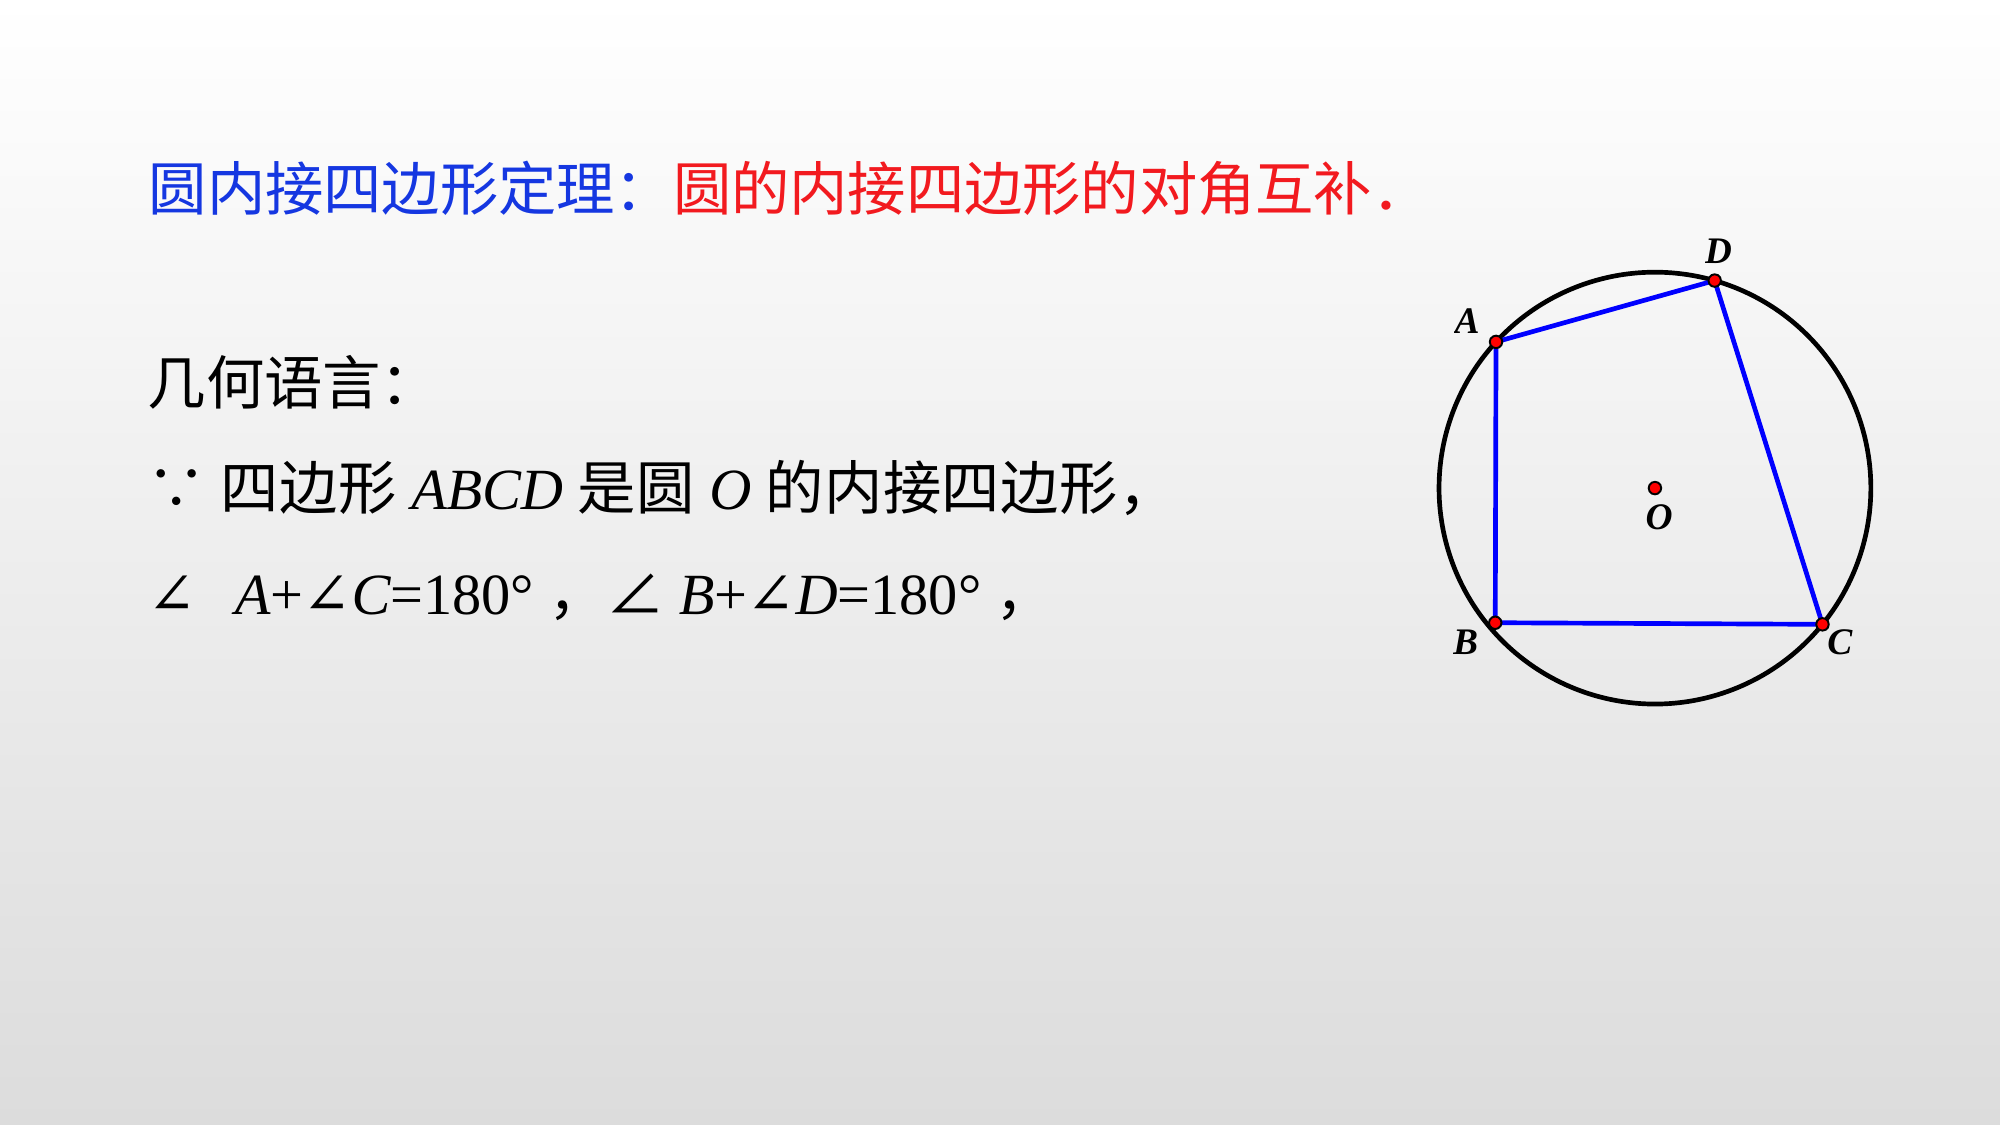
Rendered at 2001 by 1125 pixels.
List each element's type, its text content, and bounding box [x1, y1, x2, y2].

picture [1423, 214, 1887, 720]
text_box 圆内接四边形定理：圆的内接四边形的对角互补． [107, 145, 1436, 300]
text_box 几何语言： ∵四边形ABCD是圆O的内接四边形， ∴∠A+∠C=180°，∠B+∠D=180°， [133, 303, 1134, 634]
